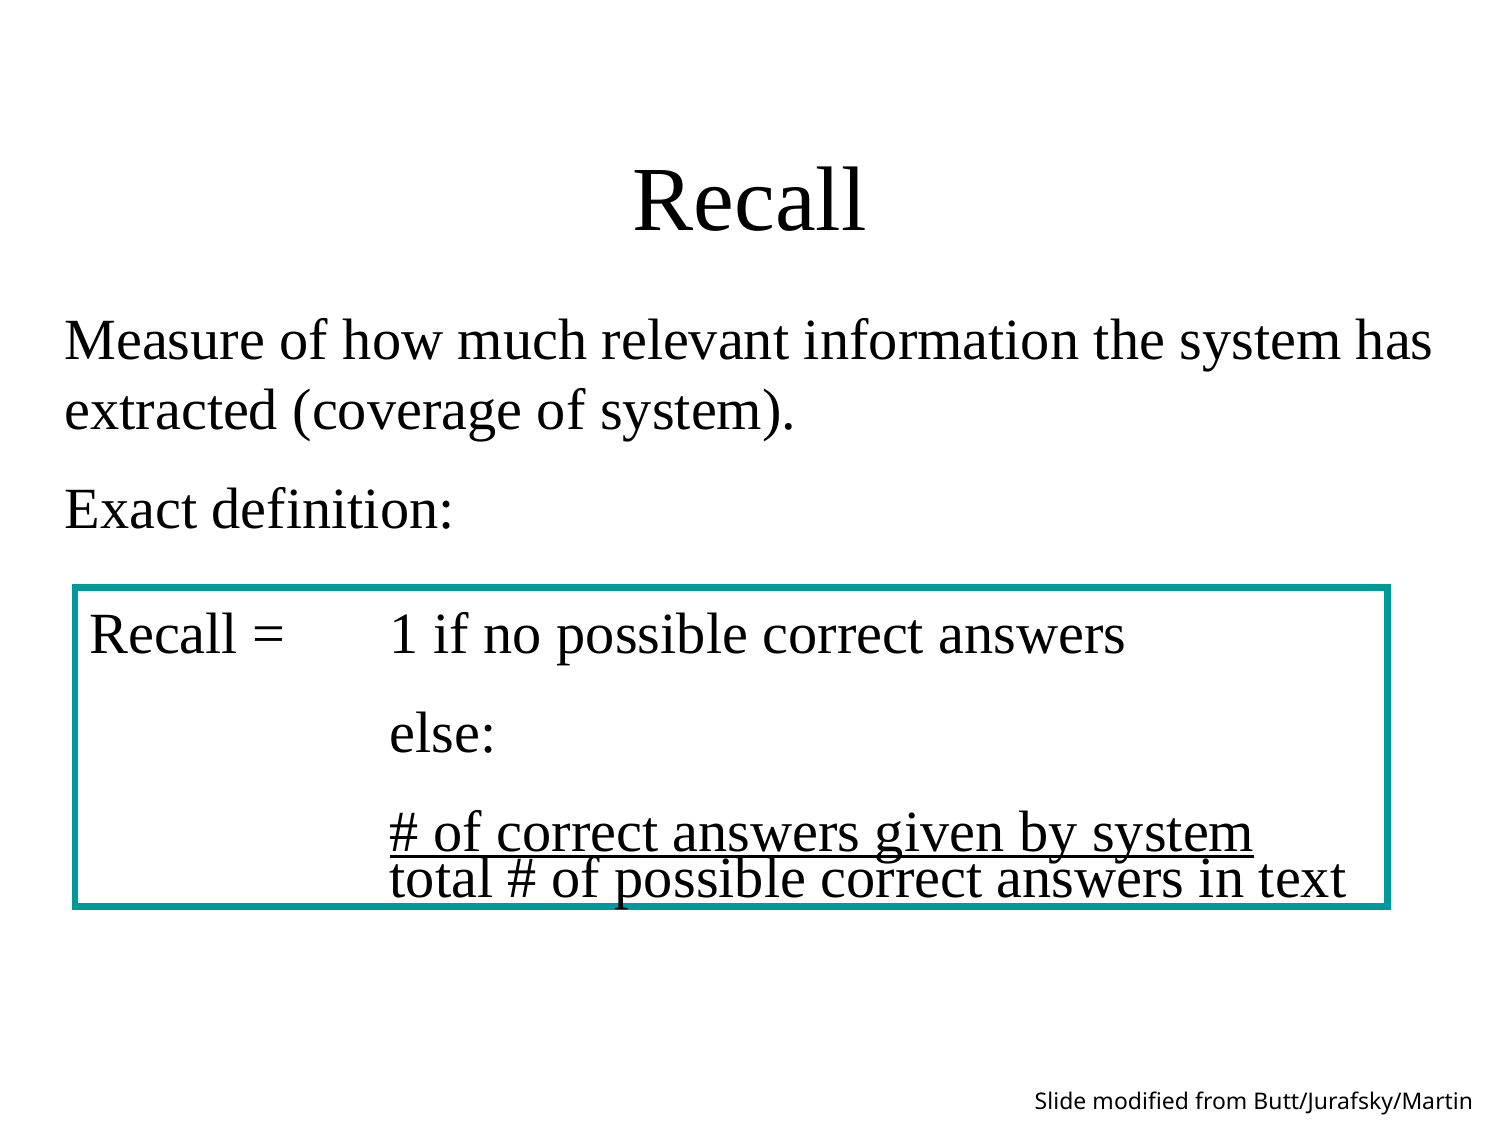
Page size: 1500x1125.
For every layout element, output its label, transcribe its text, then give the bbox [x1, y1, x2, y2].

text_box Measure of how much relevant information the system has extracted (coverage of system). Exact definition: [50, 294, 1450, 548]
text_box Slide modified from Butt/Jurafsky/Martin [1019, 1079, 1489, 1122]
text_box Recall = 1 if no possible correct answers else: # of correct answers given by system total # of possible correct answers in text [75, 587, 1388, 907]
title Recall [112, 99, 1388, 288]
